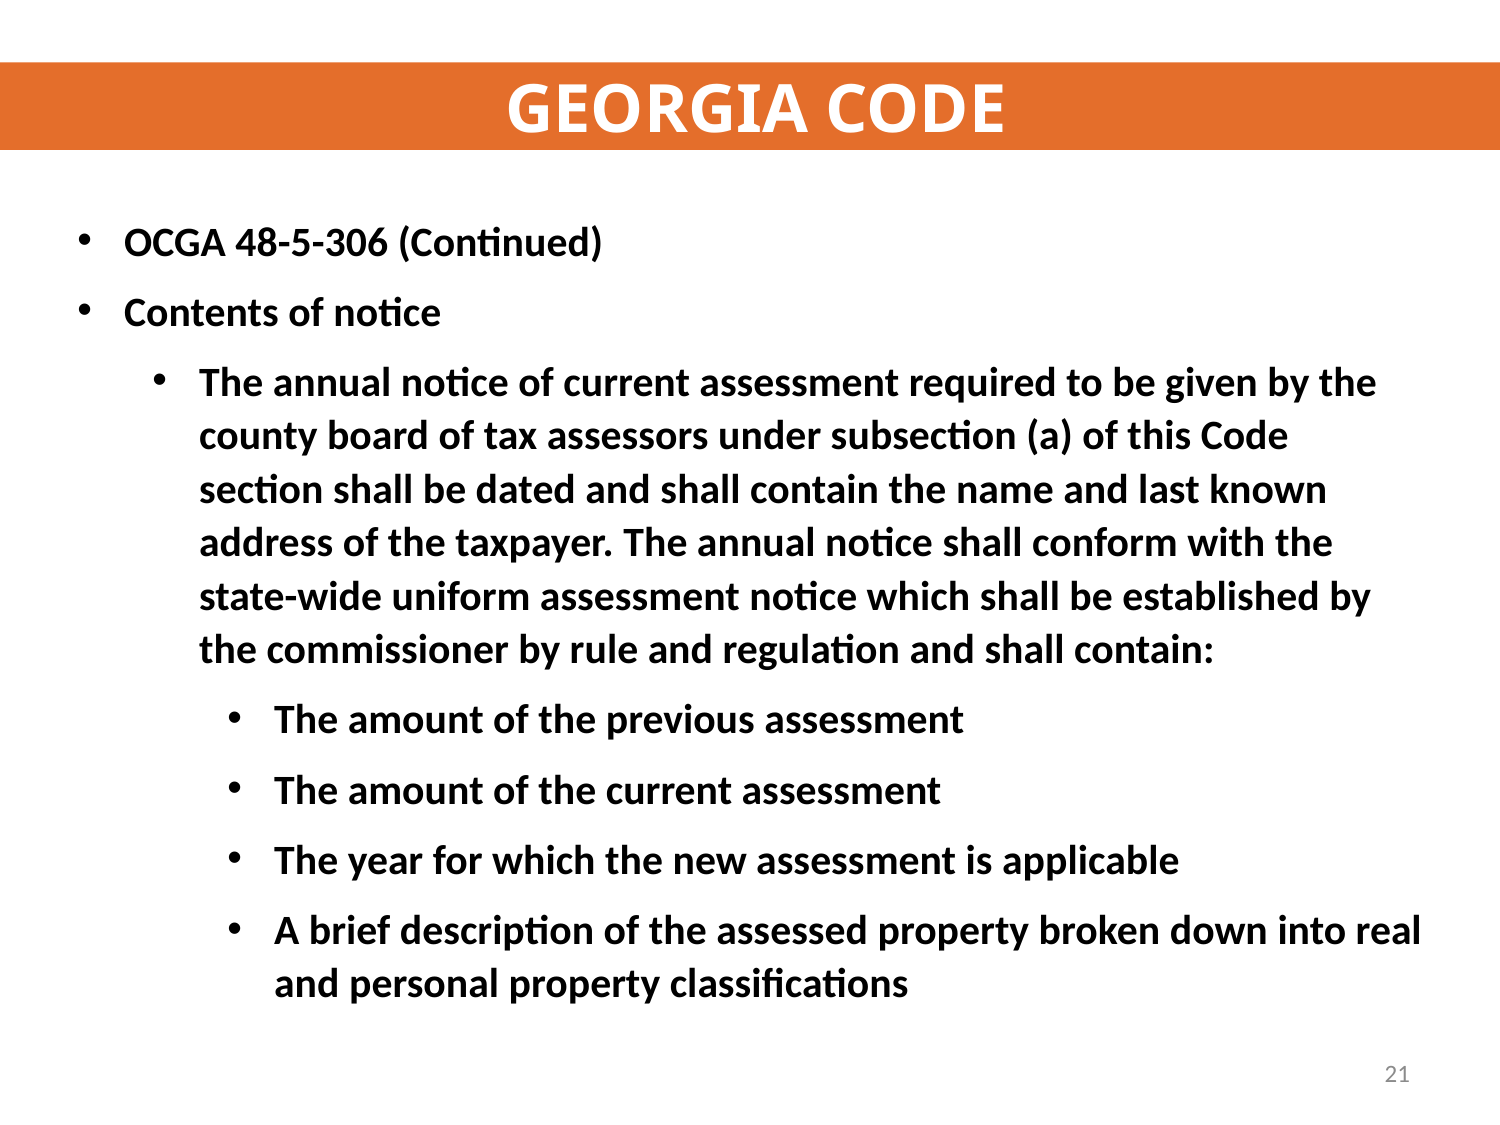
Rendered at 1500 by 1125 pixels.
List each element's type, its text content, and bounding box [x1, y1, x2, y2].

text_box [0, 60, 12, 152]
text_box OCGA 48-5-306 (Continued) Contents of notice The annual notice of current assessment required to be given by the county board of tax assessors under subsection (a) of this Code section shall be dated and shall contain the name and last known address of the taxpayer. The annual notice shall conform with the state-wide uniform assessment notice which shall be established by the commissioner by rule and regulation and shall contain: The amount of the previous assessment The amount of the current assessment The year for which the new assessment is applicable A brief description of the assessed property broken down into real and personal property classifications [62, 158, 1438, 1079]
slide_number 21 [1074, 1042, 1425, 1103]
text_box GEORGIA CODE [12, 58, 1500, 154]
